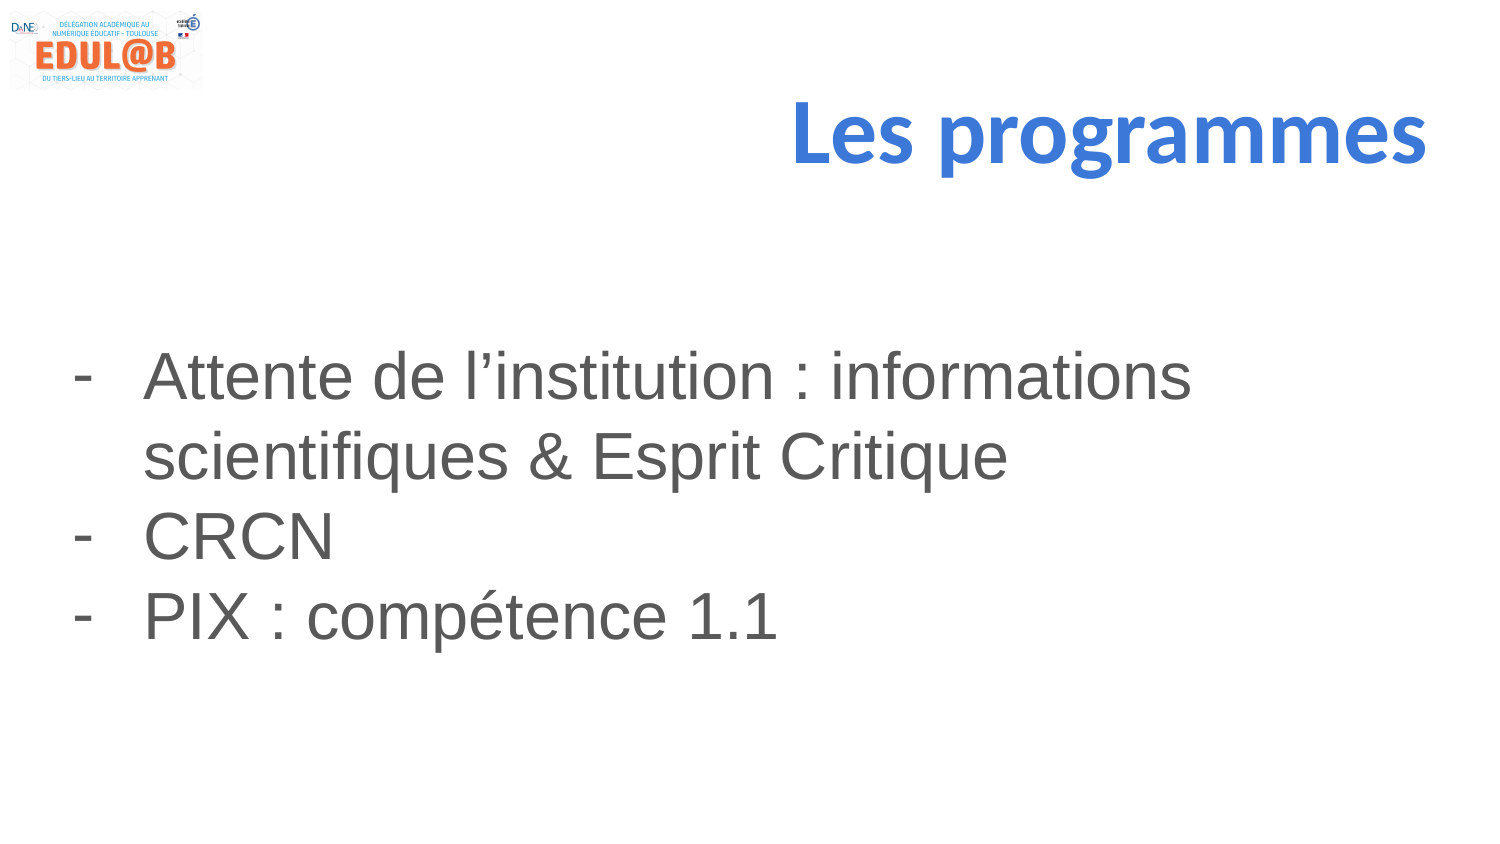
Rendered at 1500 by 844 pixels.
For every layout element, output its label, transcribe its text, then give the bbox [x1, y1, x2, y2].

text_box Les programmes [111, 64, 1444, 190]
picture [9, 11, 203, 90]
subtitle Attente de l’institution : informations scientifiques & Esprit Critique CRCN PIX : compétence 1.1 [53, 318, 1447, 749]
